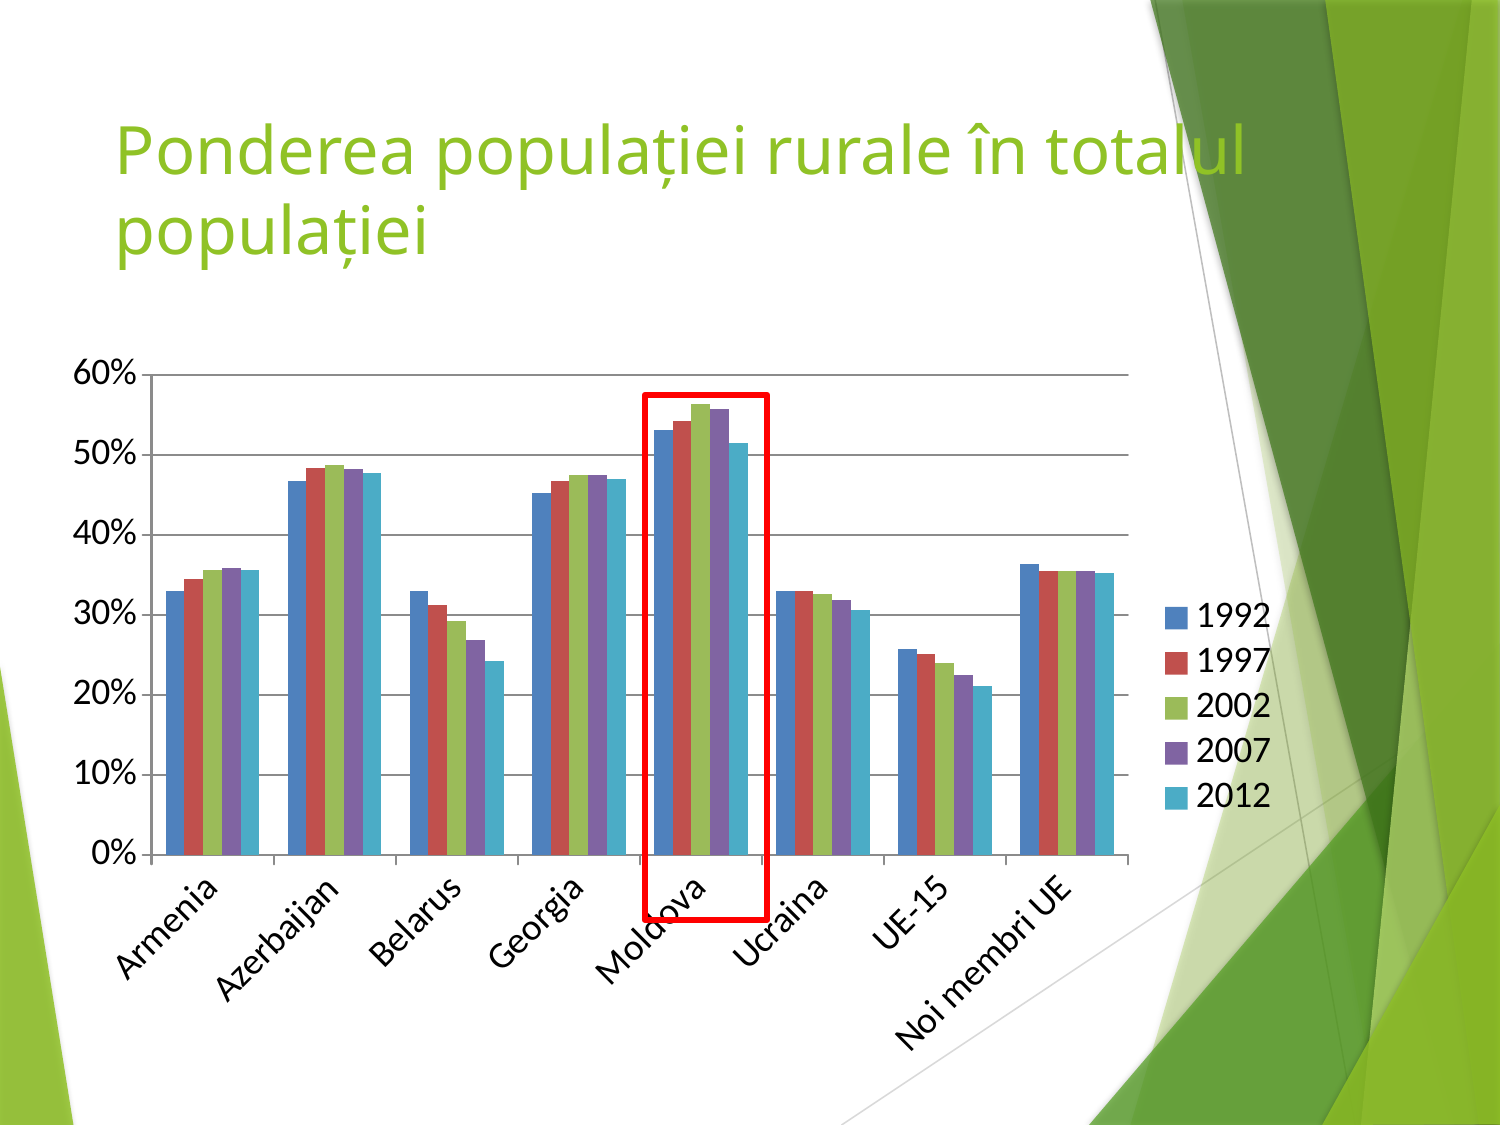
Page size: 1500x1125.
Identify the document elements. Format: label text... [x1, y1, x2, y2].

chart [47, 341, 1297, 1076]
title Ponderea populației rurale în totalul populației [99, 99, 1296, 317]
